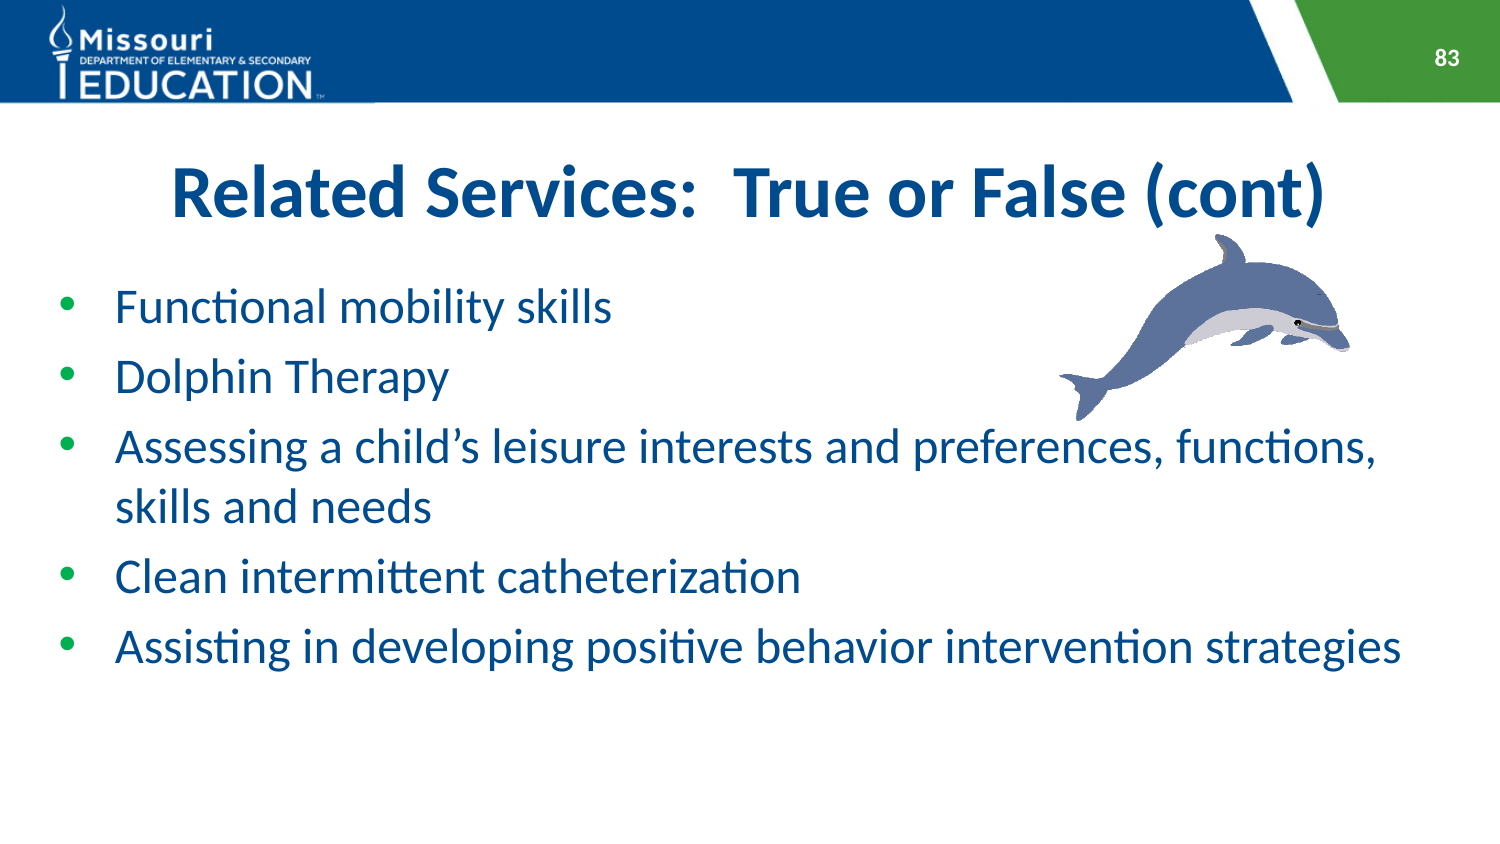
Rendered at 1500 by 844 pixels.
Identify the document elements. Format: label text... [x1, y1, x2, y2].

slide_number 83 [1350, 34, 1475, 80]
list Functional mobility skills Dolphin Therapy Assessing a child’s leisure interests and preferences, functions, skills and needs Clean intermittent catheterization Assisting in developing positive behavior intervention strategies [24, 265, 1475, 810]
picture [0, 0, 1500, 844]
title Related Services: True or False (cont) [24, 121, 1475, 254]
